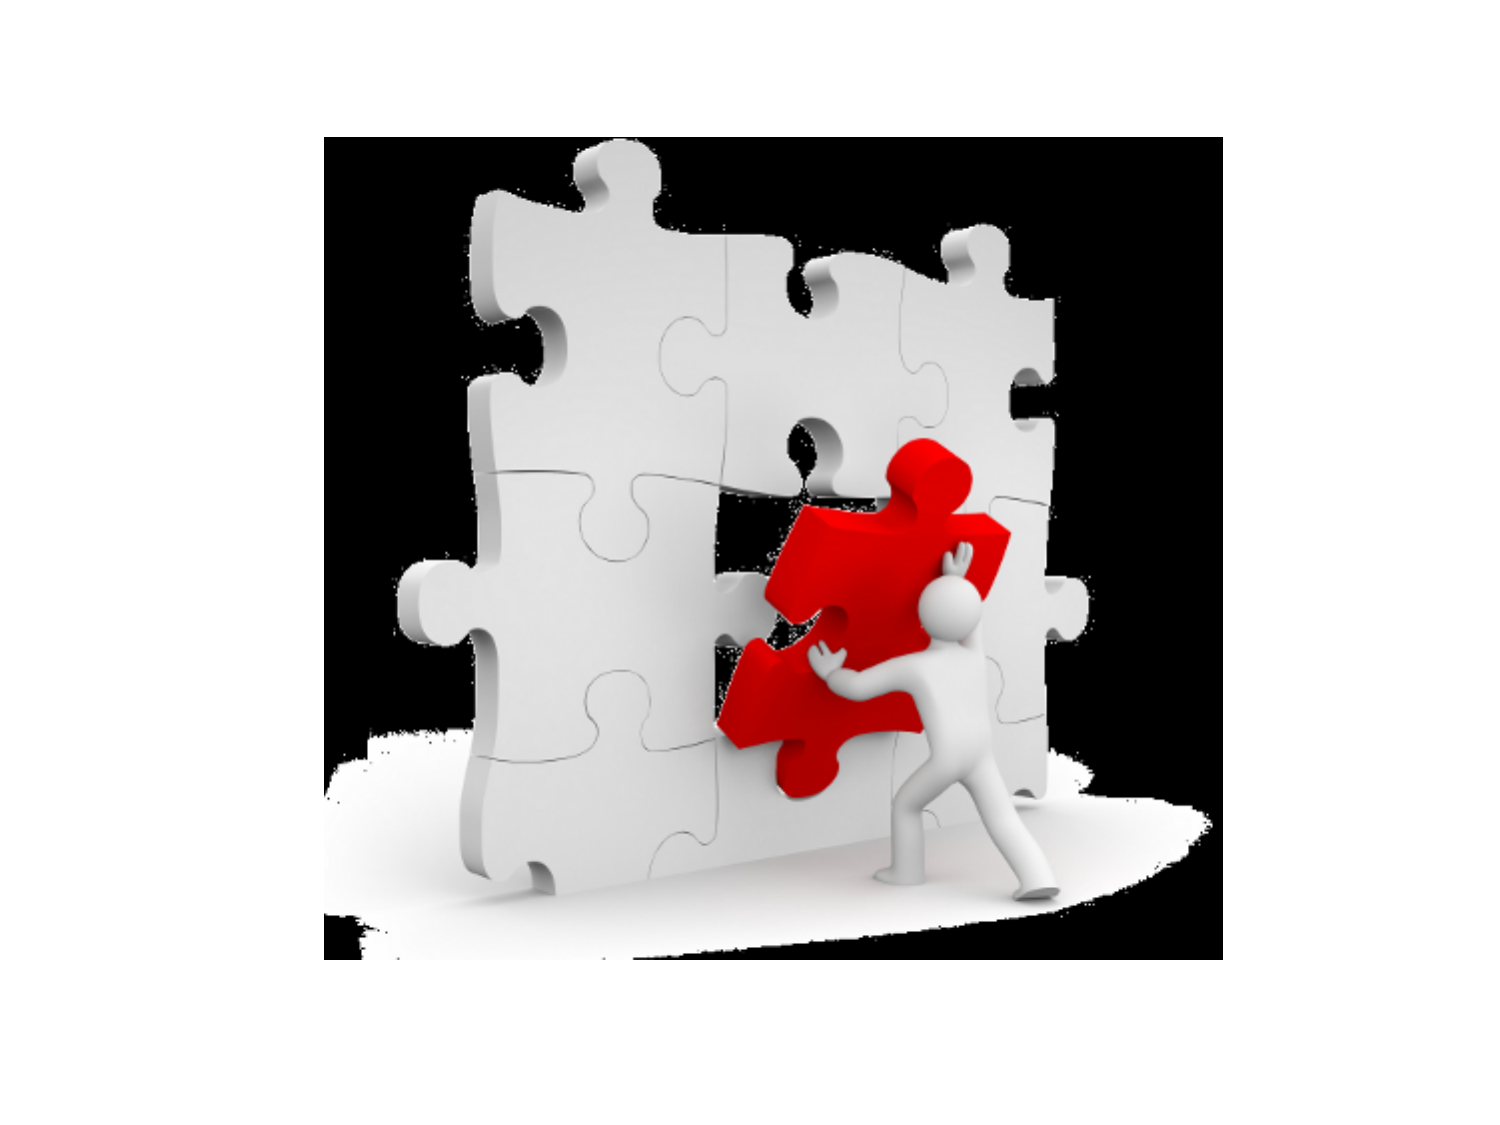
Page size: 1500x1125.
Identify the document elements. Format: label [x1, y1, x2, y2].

picture [324, 137, 1223, 960]
